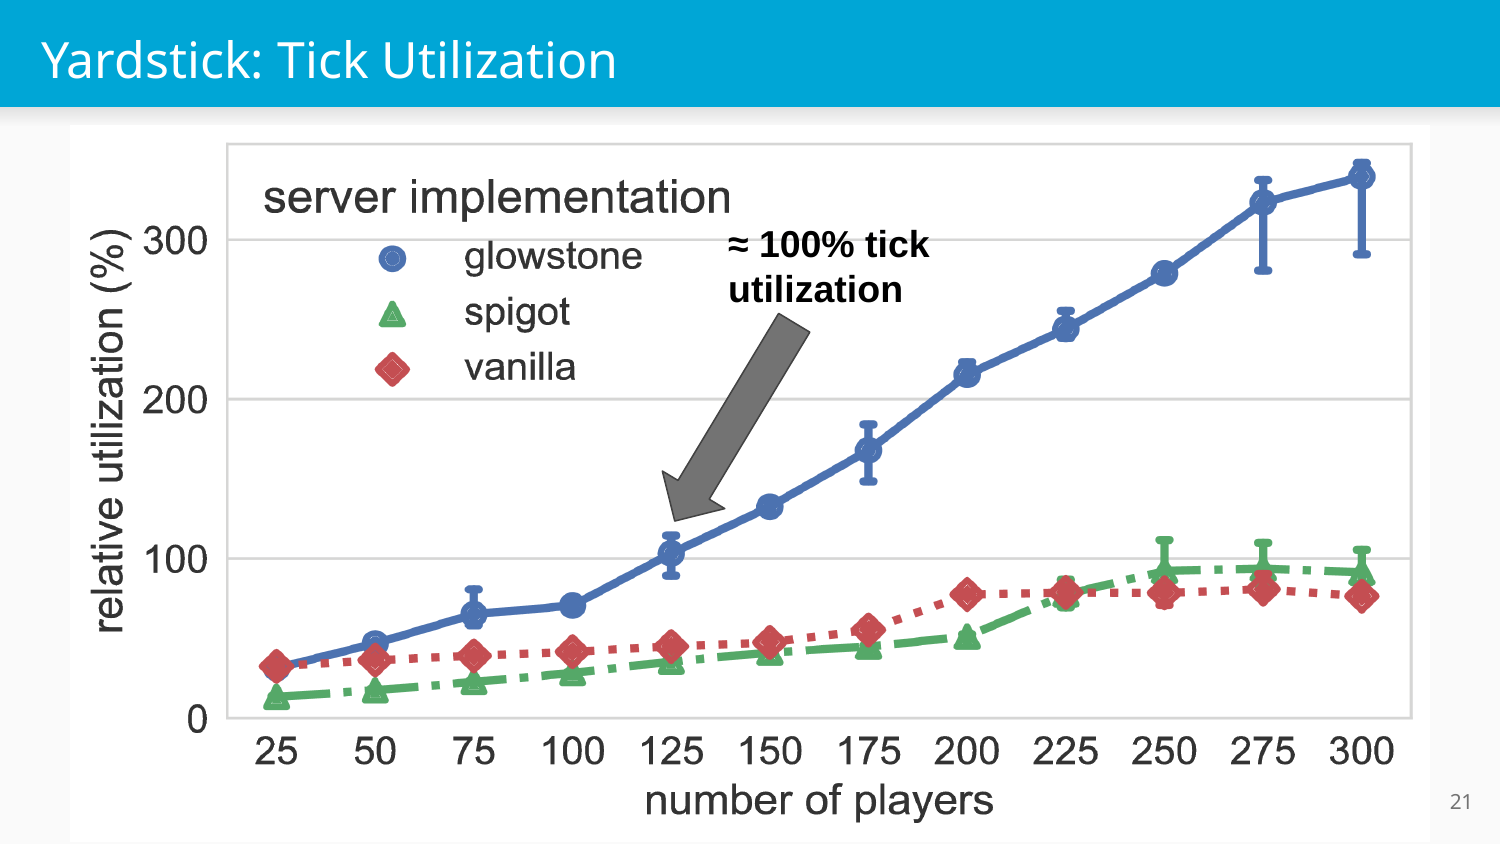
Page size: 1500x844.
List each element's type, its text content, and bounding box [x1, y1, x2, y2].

picture [70, 124, 1430, 842]
slide_number ‹#› [1433, 770, 1489, 835]
title Yardstick: Tick Utilization [26, 8, 1474, 108]
